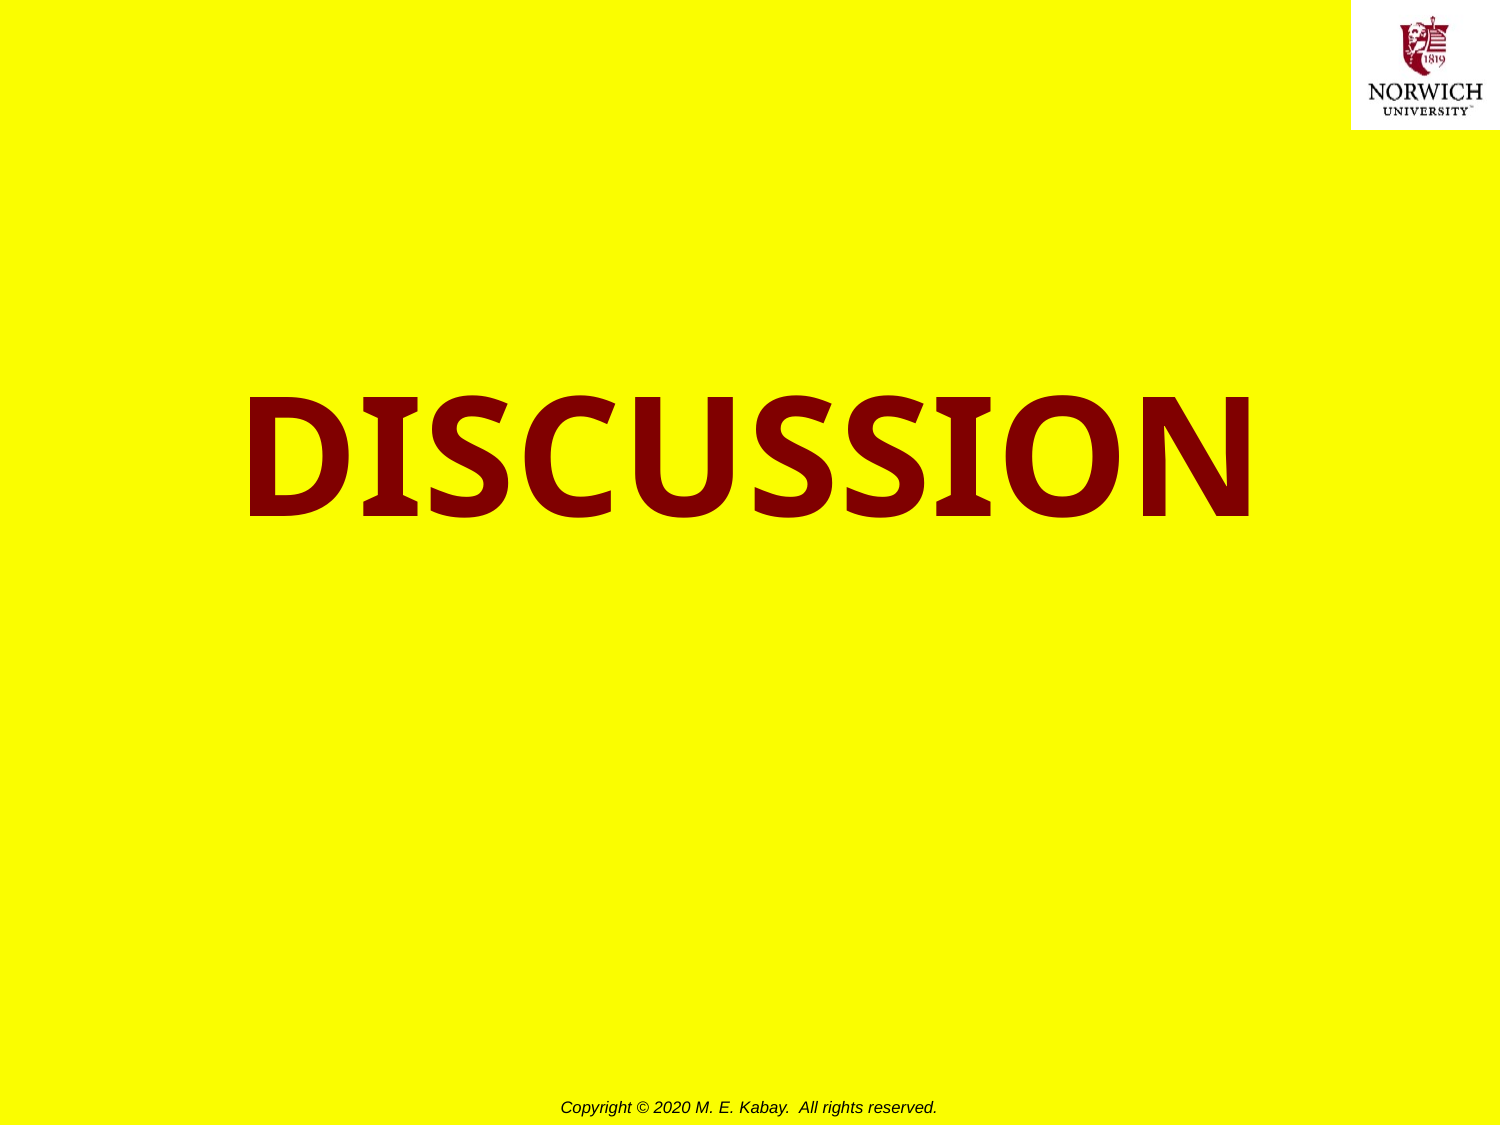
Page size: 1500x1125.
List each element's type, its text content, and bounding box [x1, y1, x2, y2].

title DISCUSSION [161, 24, 1339, 901]
picture [1351, 0, 1500, 130]
